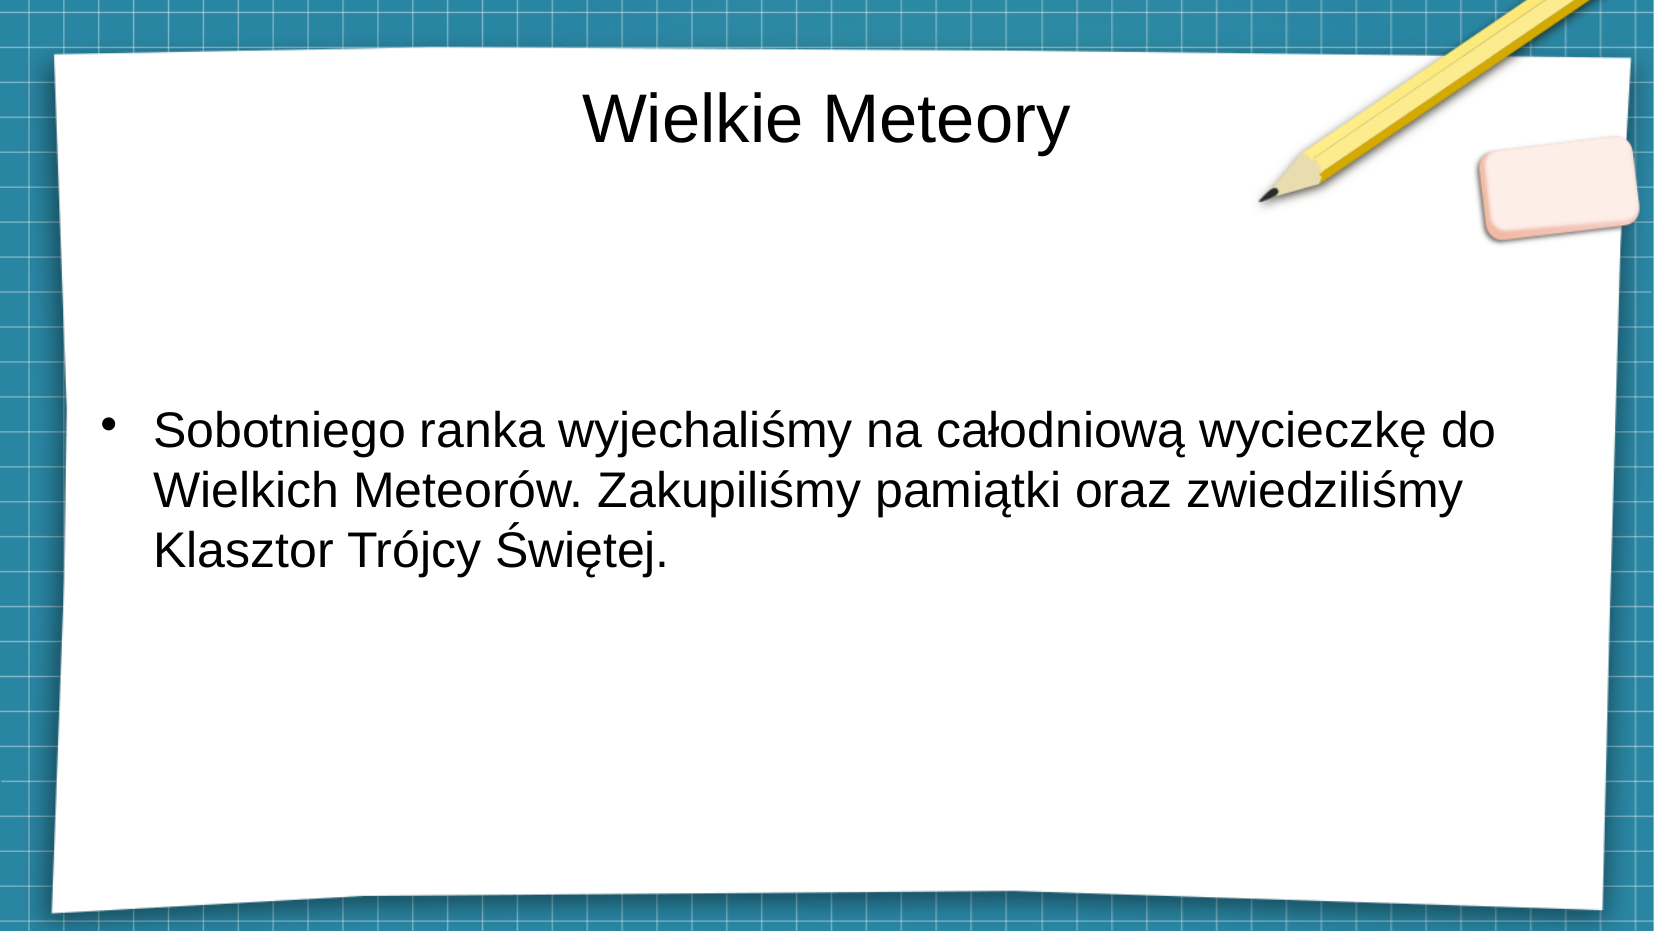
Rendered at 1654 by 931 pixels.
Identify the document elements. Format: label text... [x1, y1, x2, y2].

title Wielkie Meteory [82, 37, 1571, 193]
picture [0, 0, 1654, 931]
list Sobotniego ranka wyjechaliśmy na całodniową wycieczkę do Wielkich Meteorów. Zakupiliśmy pamiątki oraz zwiedziliśmy Klasztor Trójcy Świętej. [82, 217, 1571, 757]
